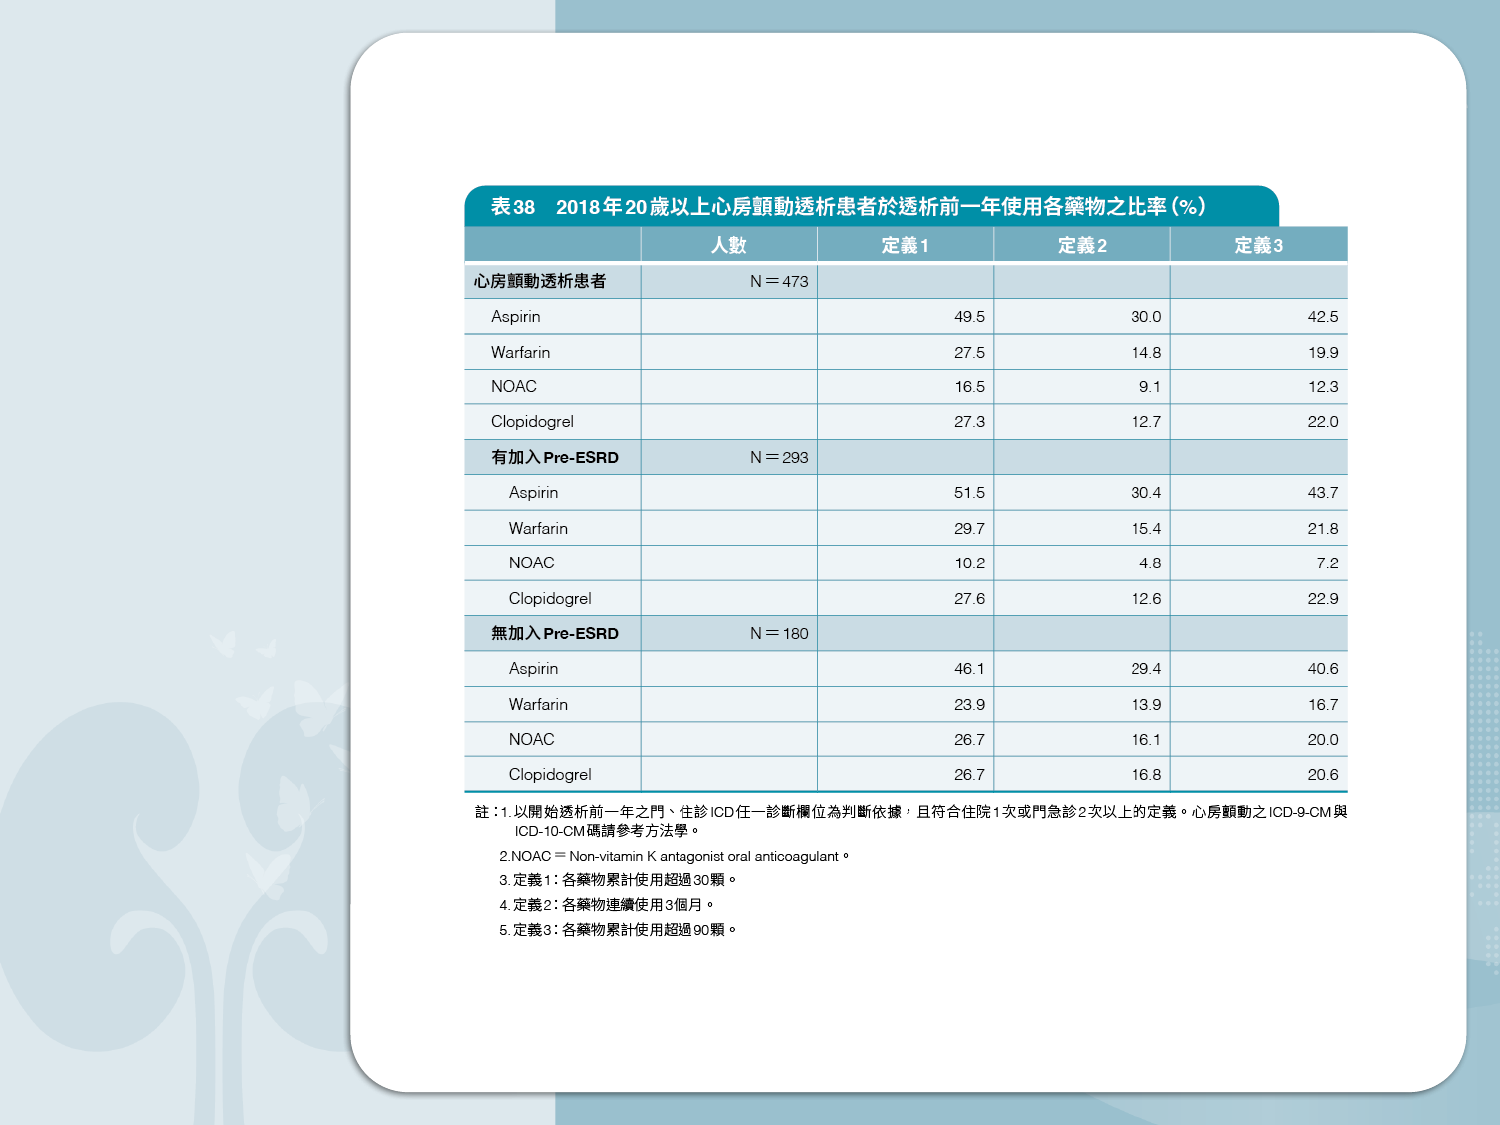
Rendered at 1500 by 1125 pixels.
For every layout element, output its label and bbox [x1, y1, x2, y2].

picture [0, 0, 1500, 1125]
text_box [349, 32, 1468, 1093]
